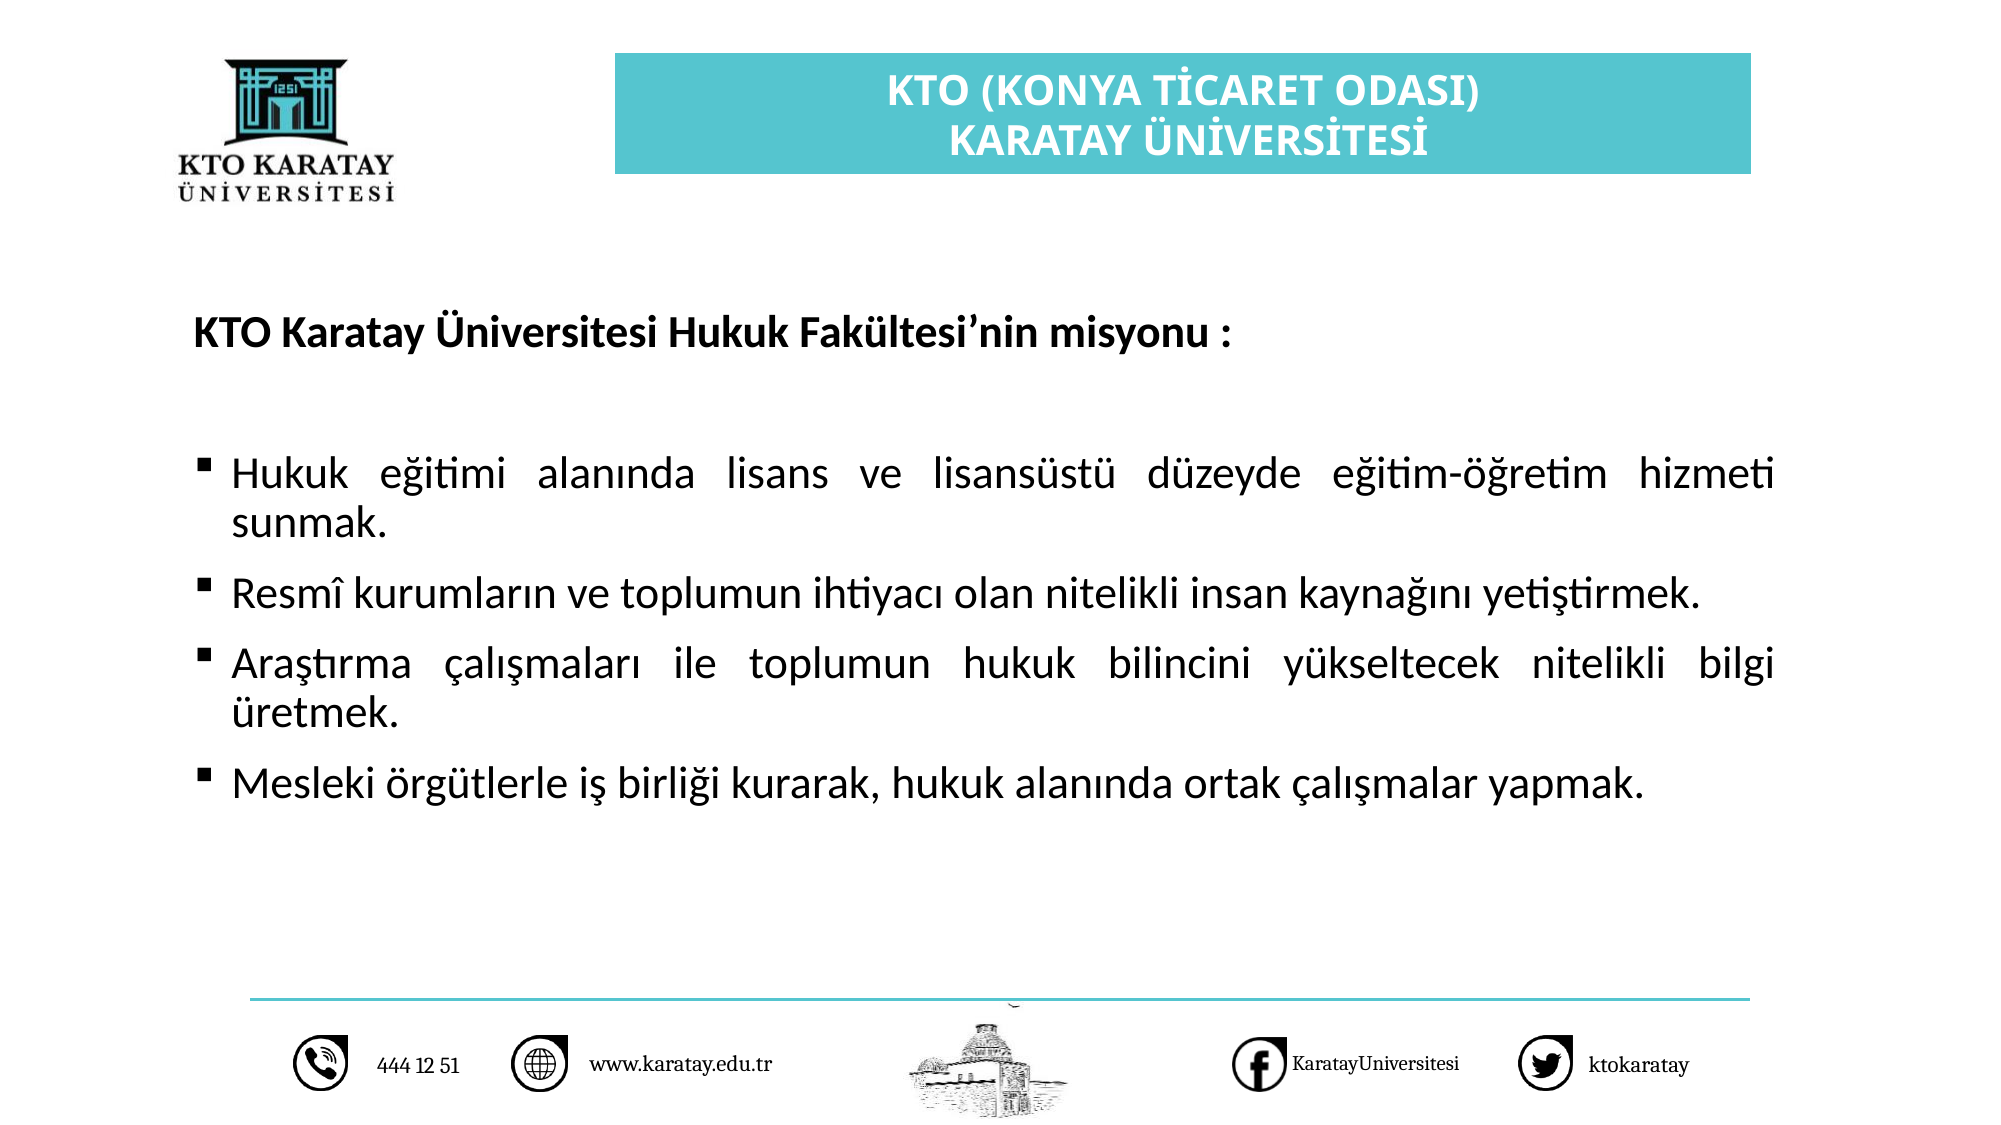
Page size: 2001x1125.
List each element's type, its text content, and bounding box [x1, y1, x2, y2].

picture [1232, 1037, 1287, 1092]
text_box ktokaratay [1573, 1042, 1705, 1085]
picture [164, 49, 407, 212]
picture [292, 1035, 348, 1091]
picture [1518, 1035, 1573, 1091]
text_box www.karatay.edu.tr [575, 1041, 788, 1084]
picture [903, 1000, 1072, 1119]
text_box KaratayUniversitesi [1287, 1042, 1498, 1083]
picture [511, 1035, 568, 1092]
list KTO Karatay Üniversitesi Hukuk Fakültesi’nin misyonu : Hukuk eğitimi alanında lisans ve lisansüstü düzeyde eğitim-öğretim hizmeti sunmak. Resmî kurumların ve toplumun ihtiyacı olan nitelikli insan kaynağını yetiştirmek. Araştırma çalışmaları ile toplumun hukuk bilincini yükseltecek nitelikli bilgi üretmek. Mesleki örgütlerle iş birliği kurarak, hukuk alanında ortak çalışmalar yapmak. [178, 301, 1792, 869]
text_box KTO (KONYA TİCARET ODASI) KARATAY ÜNİVERSİTESİ [615, 53, 1751, 174]
text_box 444 12 51 [362, 1043, 475, 1086]
